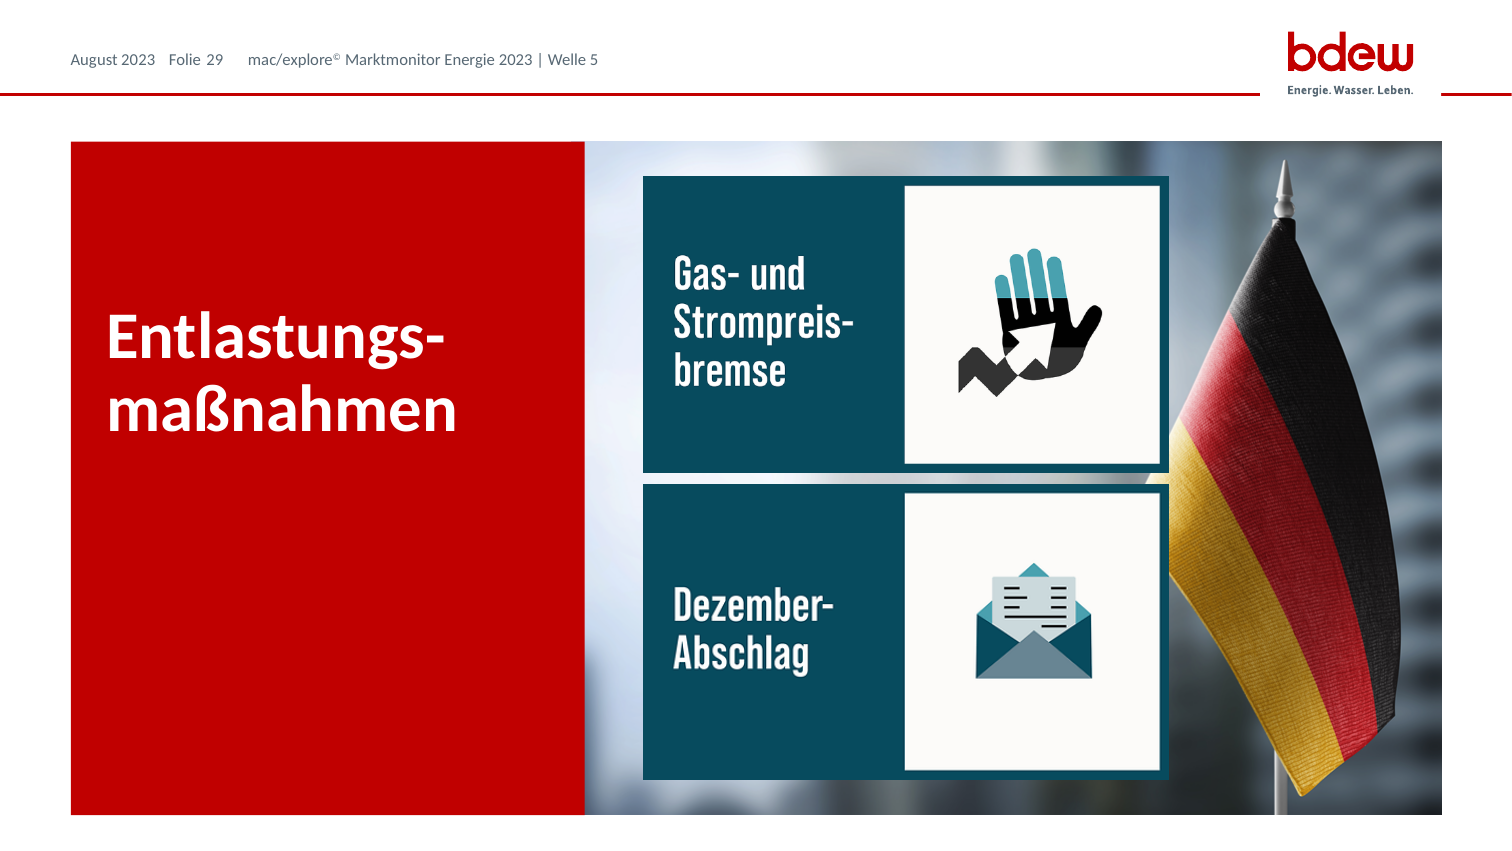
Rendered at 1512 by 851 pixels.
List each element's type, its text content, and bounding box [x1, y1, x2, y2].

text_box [643, 177, 1169, 780]
list Entlastungs-maßnahmen [70, 141, 585, 816]
picture [571, 141, 1442, 815]
